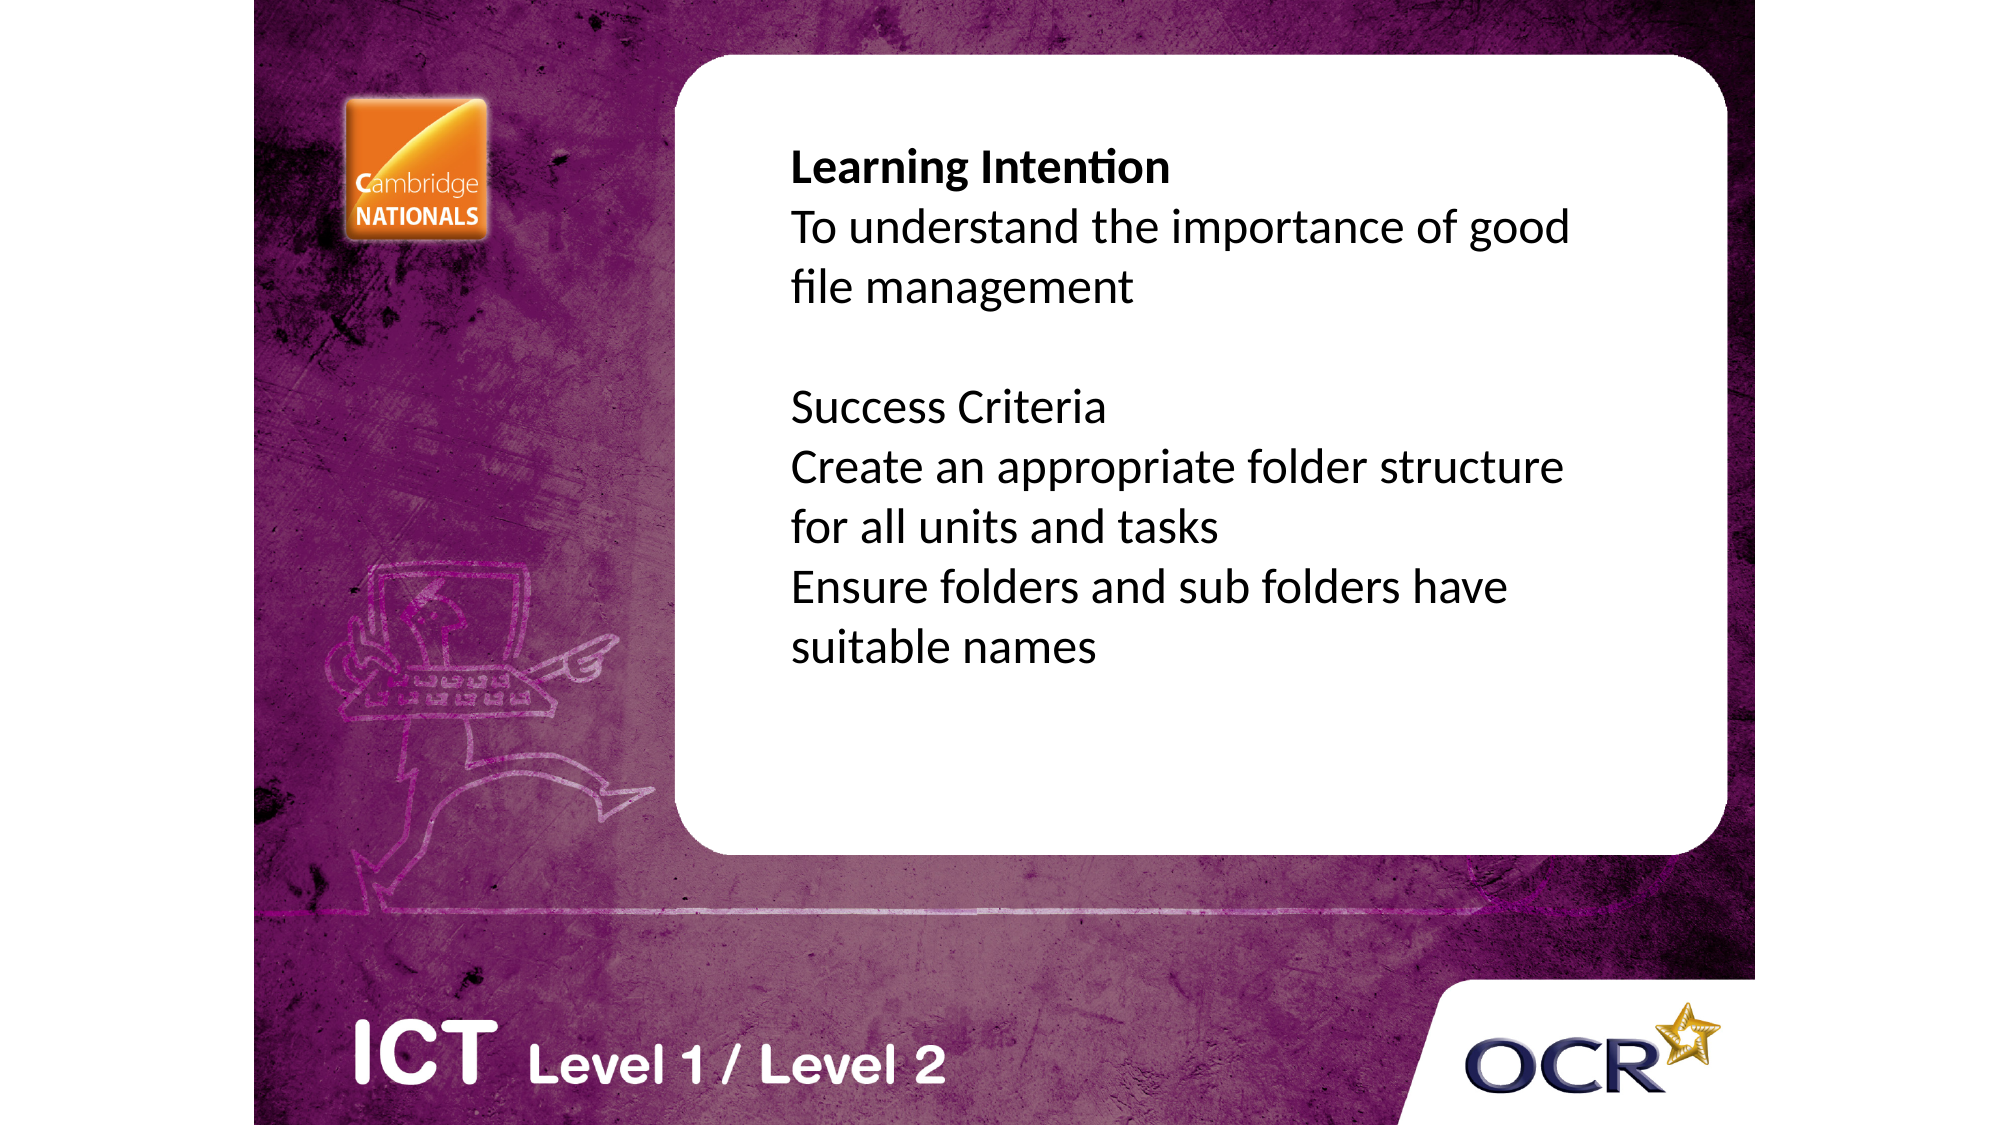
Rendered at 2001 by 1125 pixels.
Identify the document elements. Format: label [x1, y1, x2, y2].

picture [254, 0, 1755, 1125]
